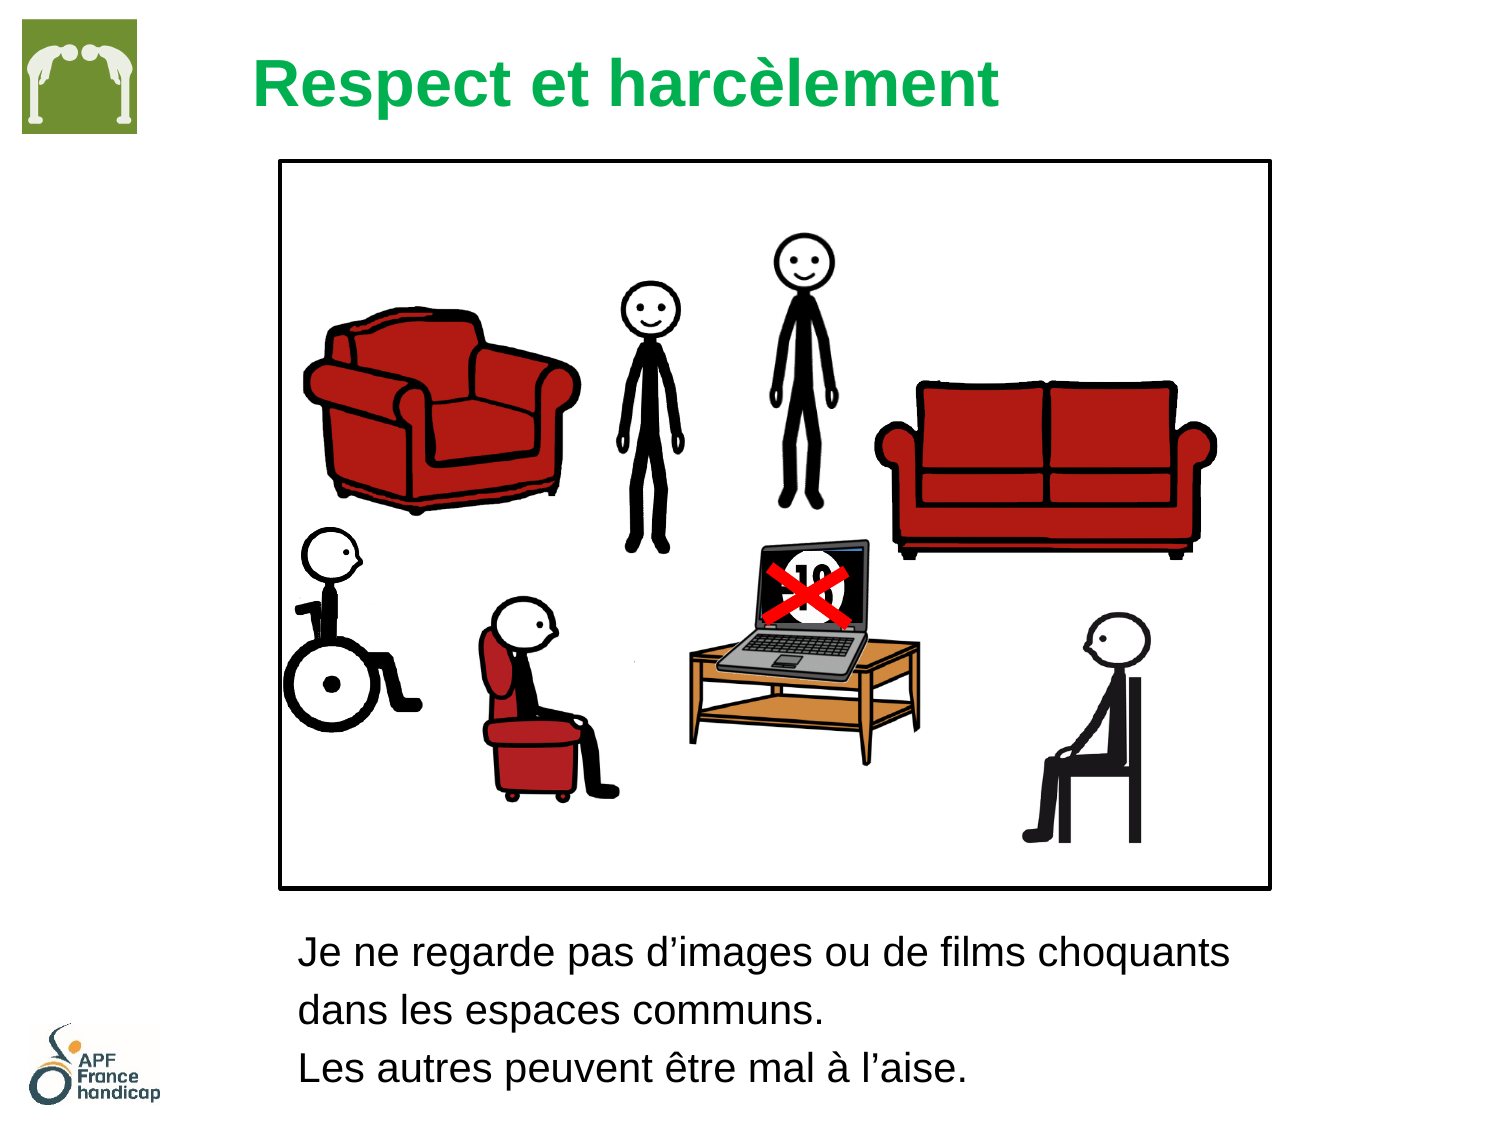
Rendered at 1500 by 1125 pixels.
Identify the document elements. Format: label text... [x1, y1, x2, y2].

picture [22, 19, 137, 134]
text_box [265, 526, 424, 734]
text_box Respect et harcèlement [237, 32, 1238, 128]
picture [761, 231, 1223, 563]
picture [300, 302, 583, 522]
list Je ne regarde pas d’images ou de films choquants dans les espaces communs. Les autres peuvent être mal à l’aise. [282, 916, 1281, 1094]
picture [466, 574, 636, 825]
picture [938, 597, 1238, 860]
picture [608, 278, 697, 562]
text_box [678, 514, 930, 825]
text_box [278, 159, 1272, 891]
picture [29, 1023, 160, 1105]
